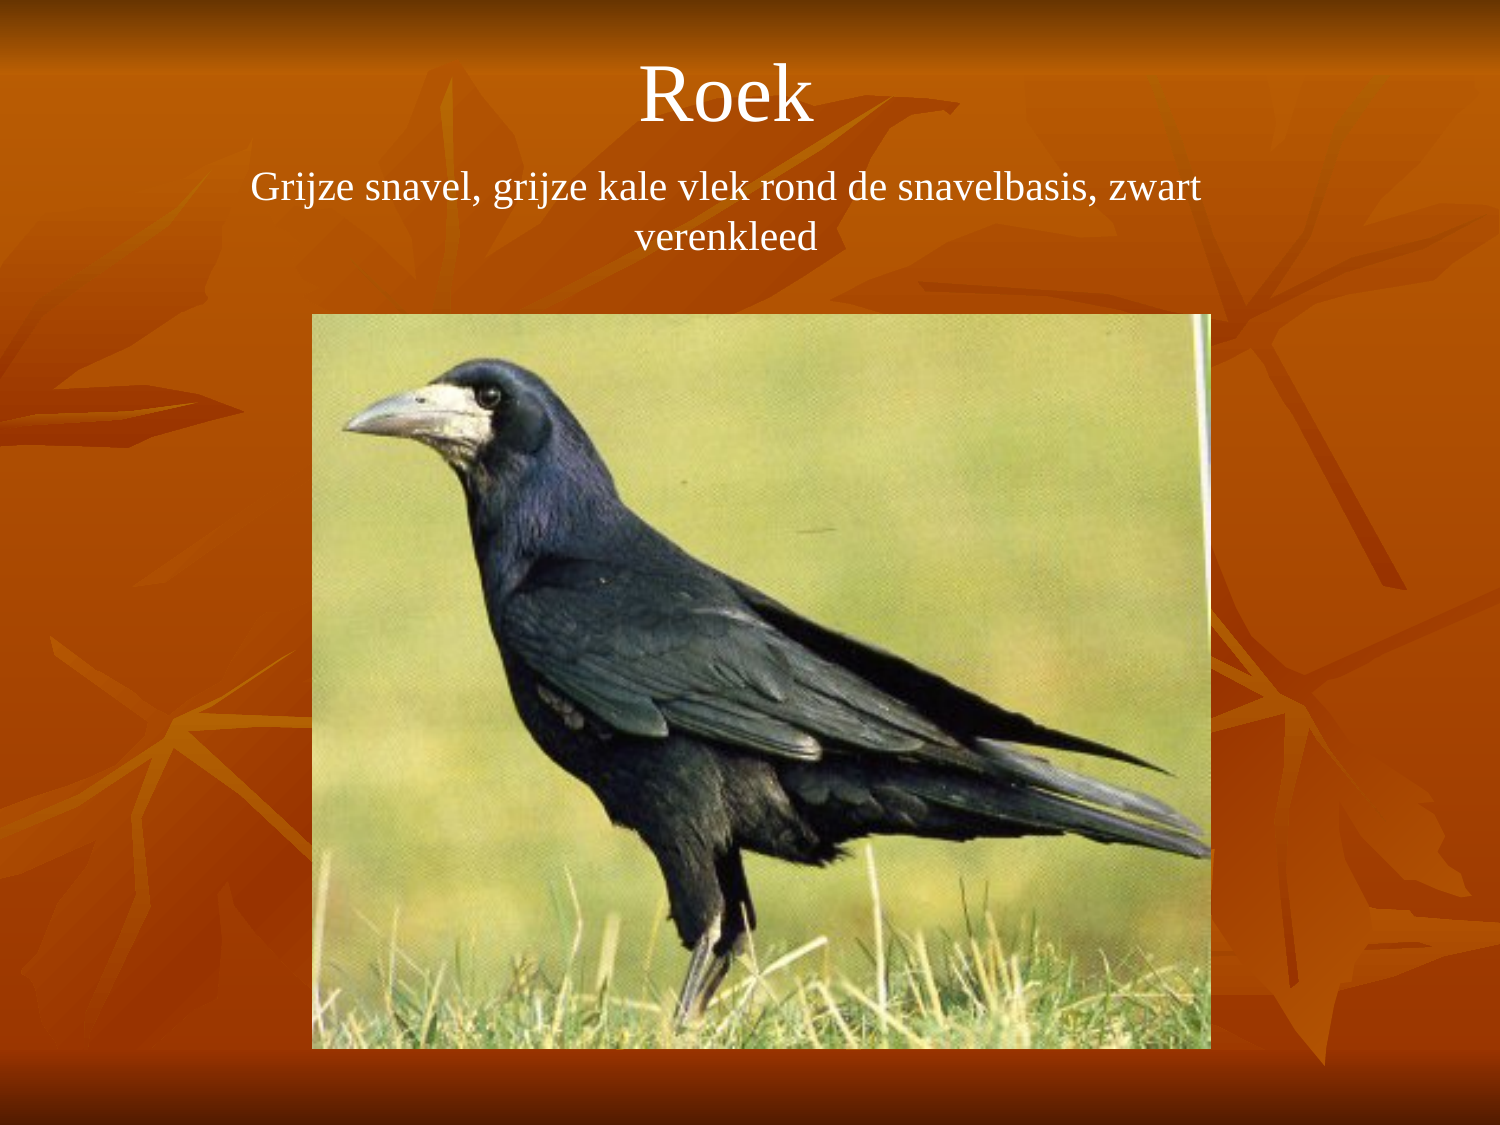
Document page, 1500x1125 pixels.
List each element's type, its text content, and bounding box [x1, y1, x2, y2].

text_box Roek Grijze snavel, grijze kale vlek rond de snavelbasis, zwart verenkleed [159, 30, 1294, 267]
picture [312, 314, 1211, 1050]
